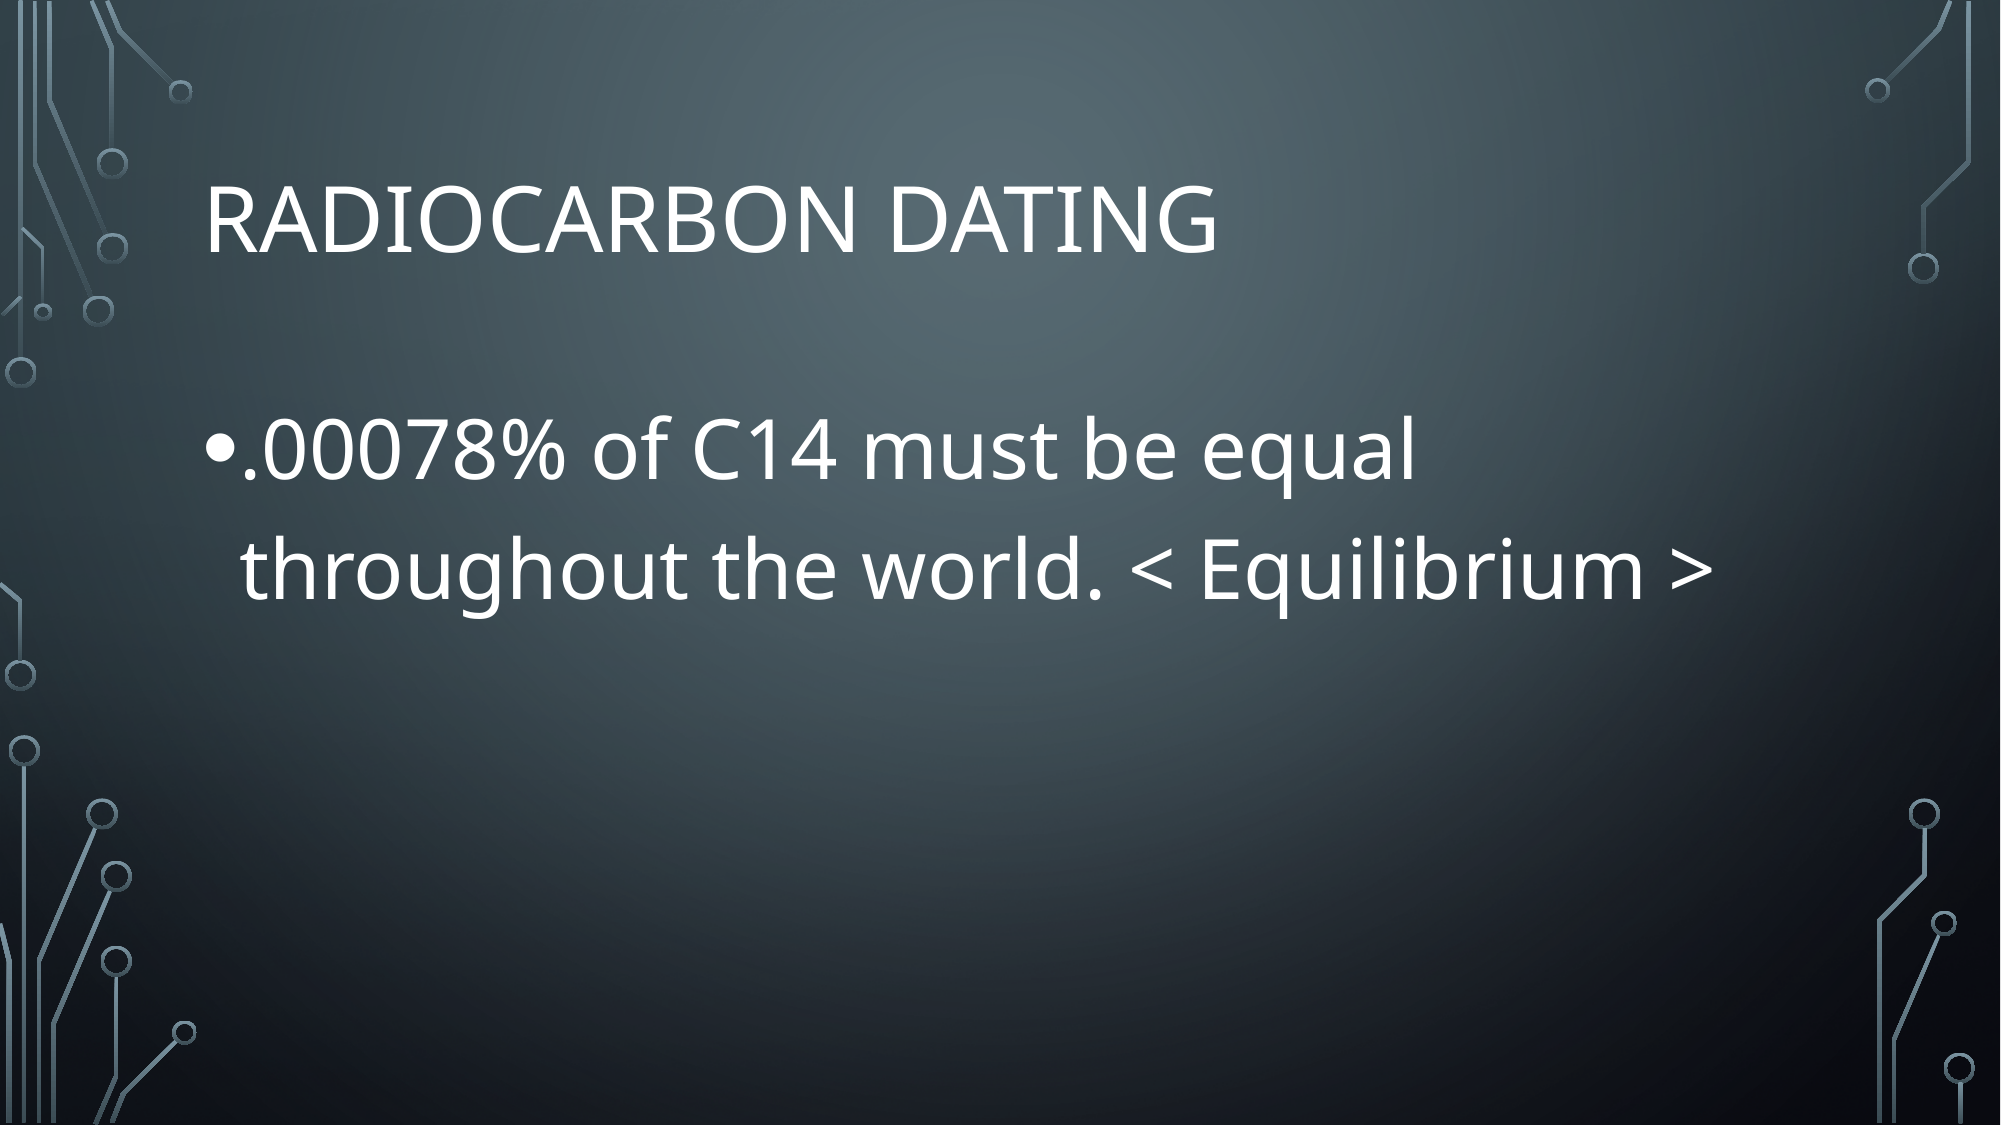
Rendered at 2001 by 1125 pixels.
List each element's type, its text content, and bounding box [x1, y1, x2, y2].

title Radiocarbon dating [187, 101, 1813, 344]
list .00078% of C14 must be equal throughout the world. < Equilibrium > [187, 369, 1813, 1071]
